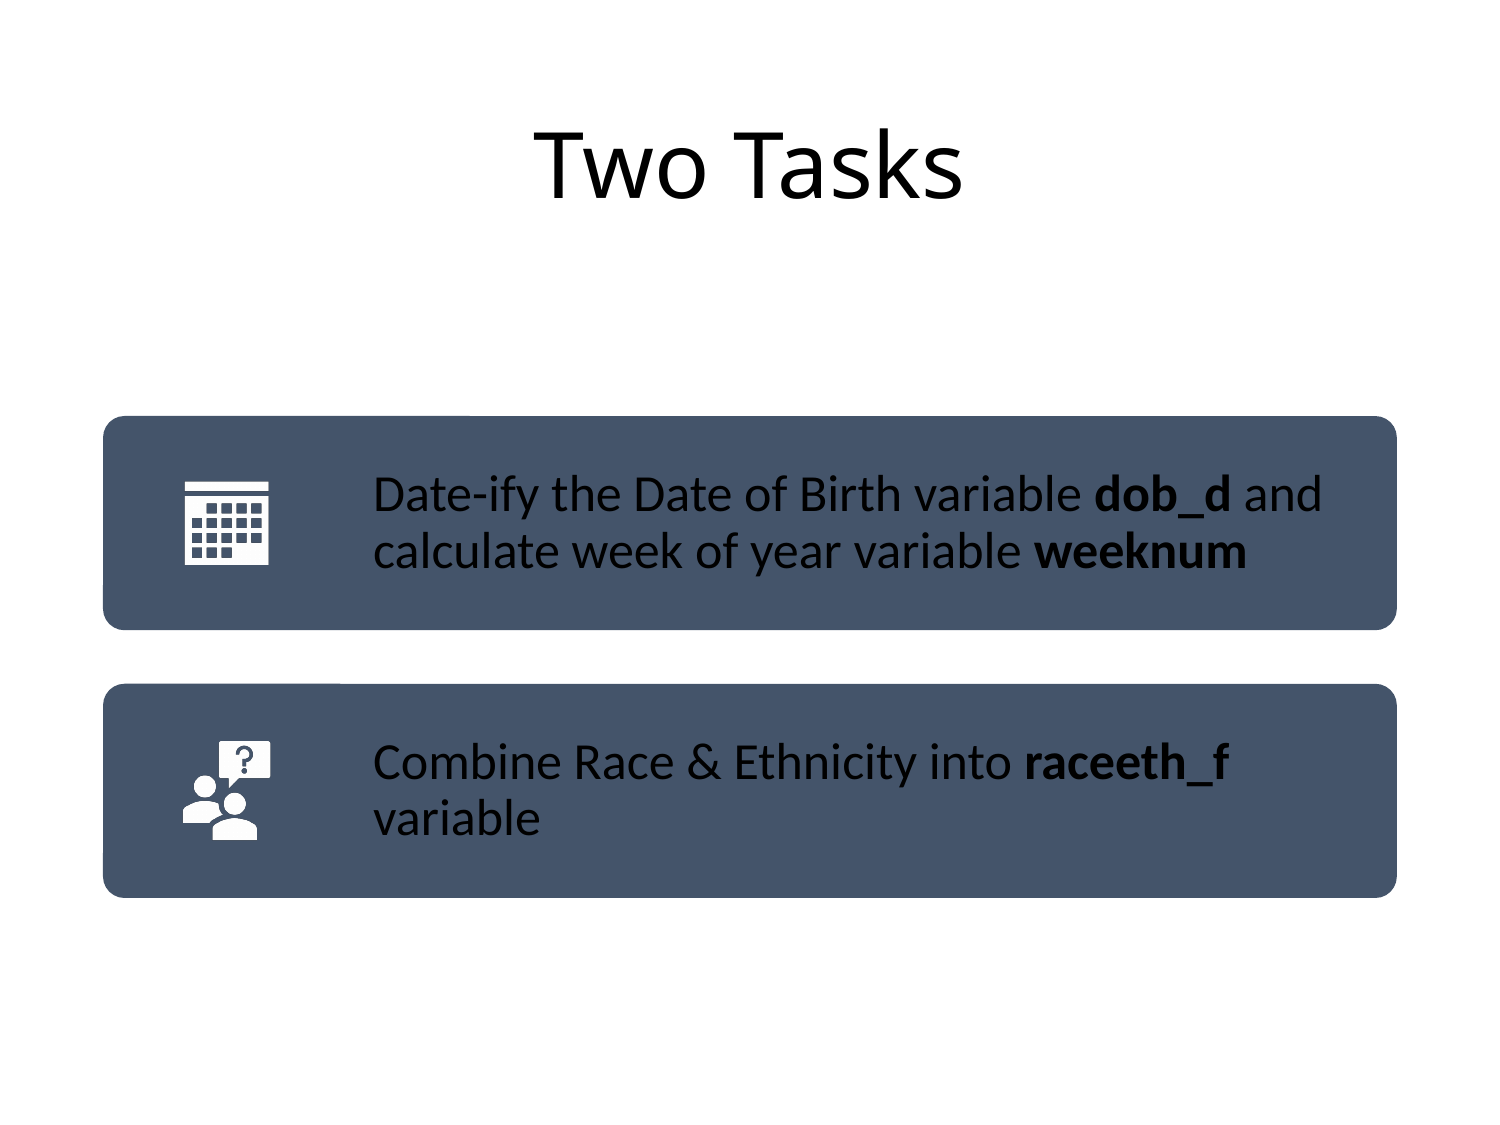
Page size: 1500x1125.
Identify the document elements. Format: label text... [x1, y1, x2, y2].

title Two Tasks [103, 59, 1397, 278]
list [103, 299, 1397, 1014]
